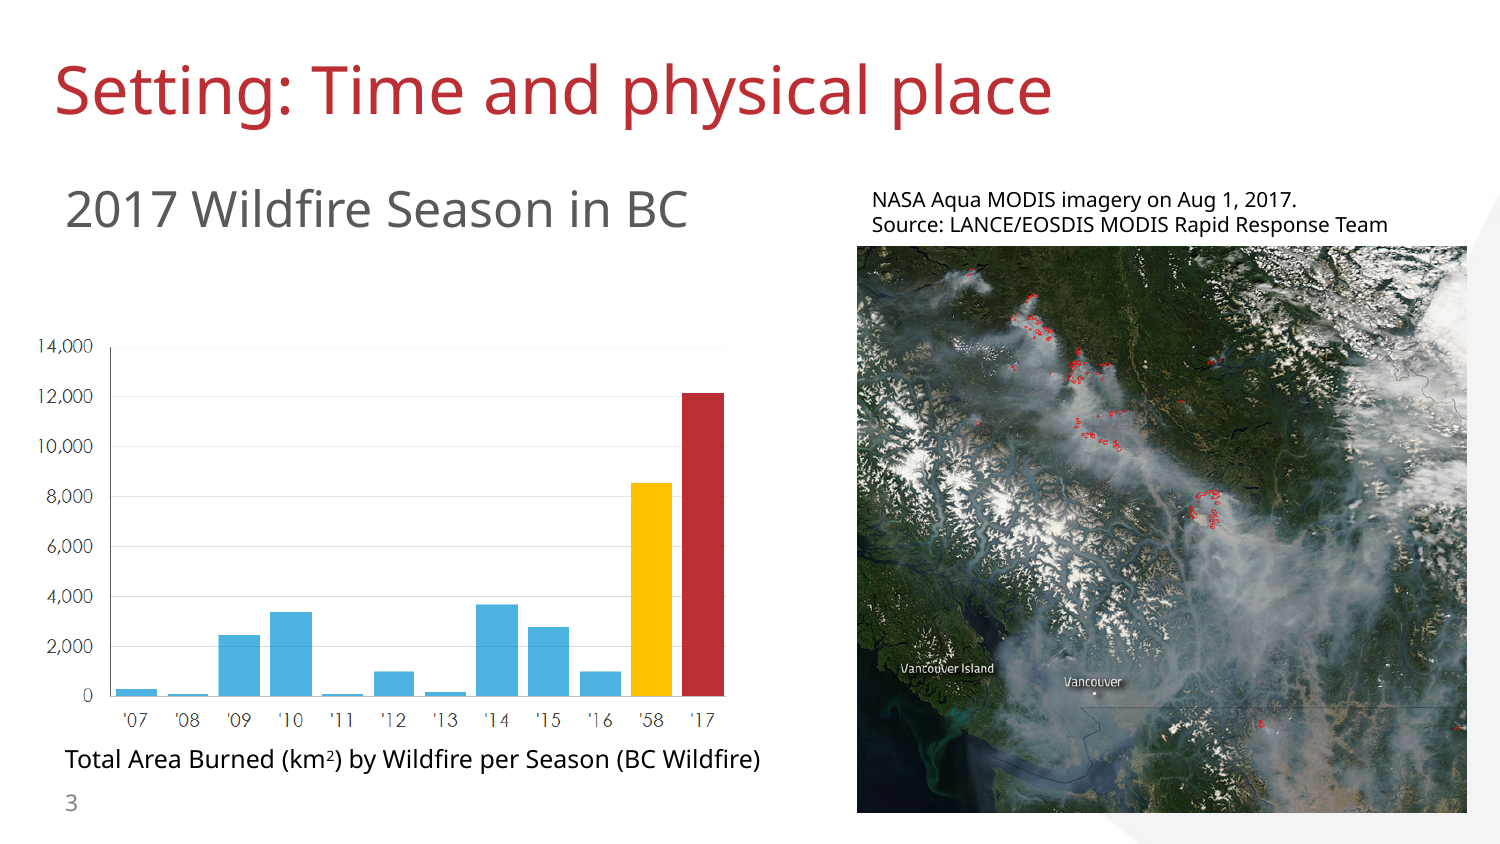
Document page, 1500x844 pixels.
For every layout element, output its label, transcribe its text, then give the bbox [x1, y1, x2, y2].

text_box Total Area Burned (km2) by Wildfire per Season (BC Wildfire) [49, 736, 851, 781]
picture [29, 297, 727, 740]
slide_number 3 [50, 782, 212, 827]
picture [856, 161, 1500, 844]
text_box 2017 Wildfire Season in BC [49, 170, 713, 255]
text_box NASA Aqua MODIS imagery on Aug 1, 2017. Source: LANCE/EOSDIS MODIS Rapid Response Team [857, 179, 1467, 245]
title Setting: Time and physical place [39, 14, 1440, 136]
